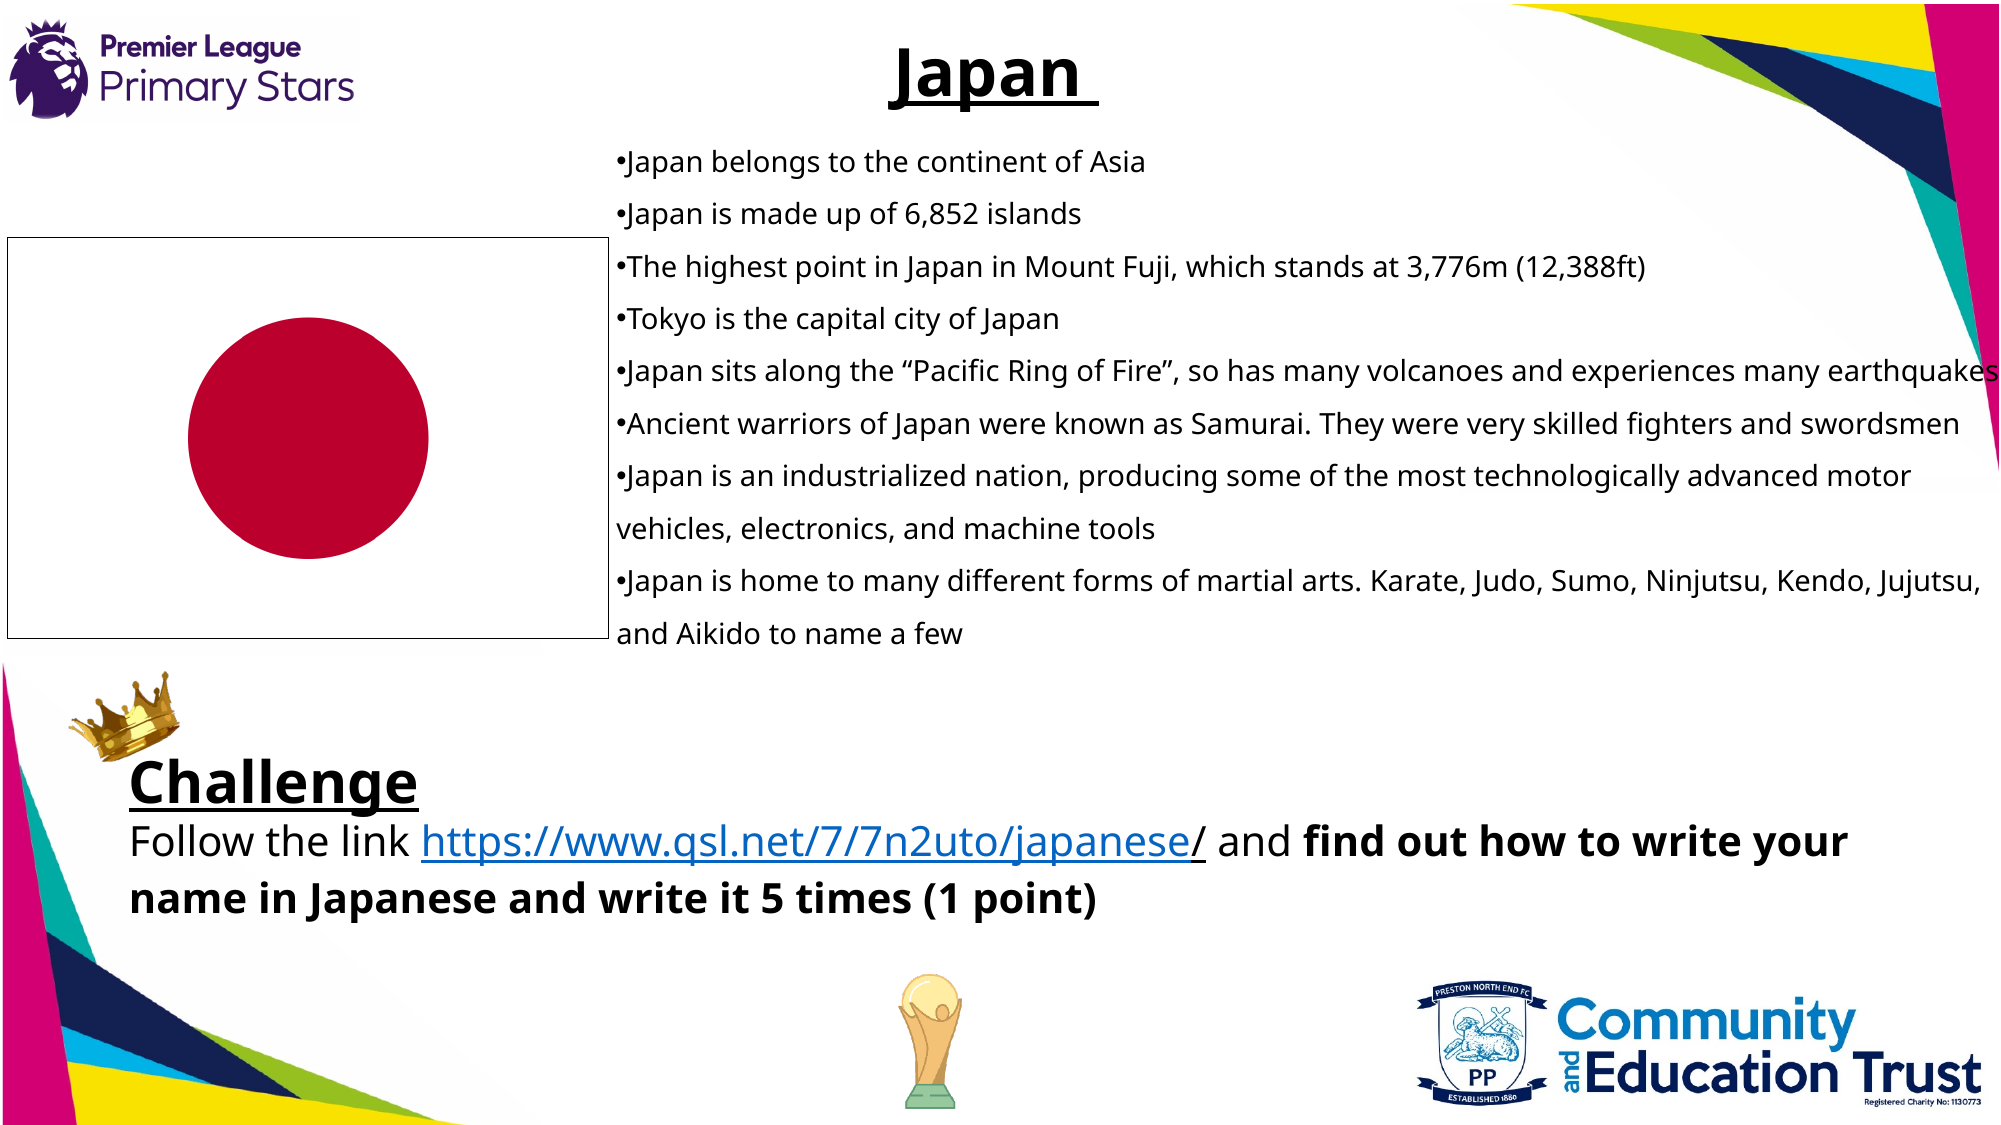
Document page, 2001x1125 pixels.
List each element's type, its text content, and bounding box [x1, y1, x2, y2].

picture [7, 237, 609, 639]
text_box Challenge Follow the link https://www.qsl.net/7/7n2uto/japanese/ and find out how to write your name in Japanese and write it 5 times (1 point) [557, 737, 1883, 1000]
text_box Japan belongs to the continent of Asia Japan is made up of 6,852 islands The highest point in Japan in Mount Fuji, which stands at 3,776m (12,388ft) Tokyo is the capital city of Japan Japan sits along the “Pacific Ring of Fire”, so has many volcanoes and experiences many earthquakes Ancient warriors of Japan were known as Samurai. They were very skilled fighters and swordsmen Japan is an industrialized nation, producing some of the most technologically advanced motor vehicles, electronics, and machine tools Japan is home to many different forms of martial arts. Karate, Judo, Sumo, Ninjutsu, Kendo, Jujutsu, and Aikido to name a few [601, 73, 2000, 745]
picture [857, 970, 999, 1112]
picture [2, 16, 360, 123]
picture [70, 686, 190, 753]
text_box Japan [878, 21, 1444, 73]
picture [1412, 962, 1999, 1120]
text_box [1444, 0, 2000, 494]
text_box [0, 638, 557, 1125]
